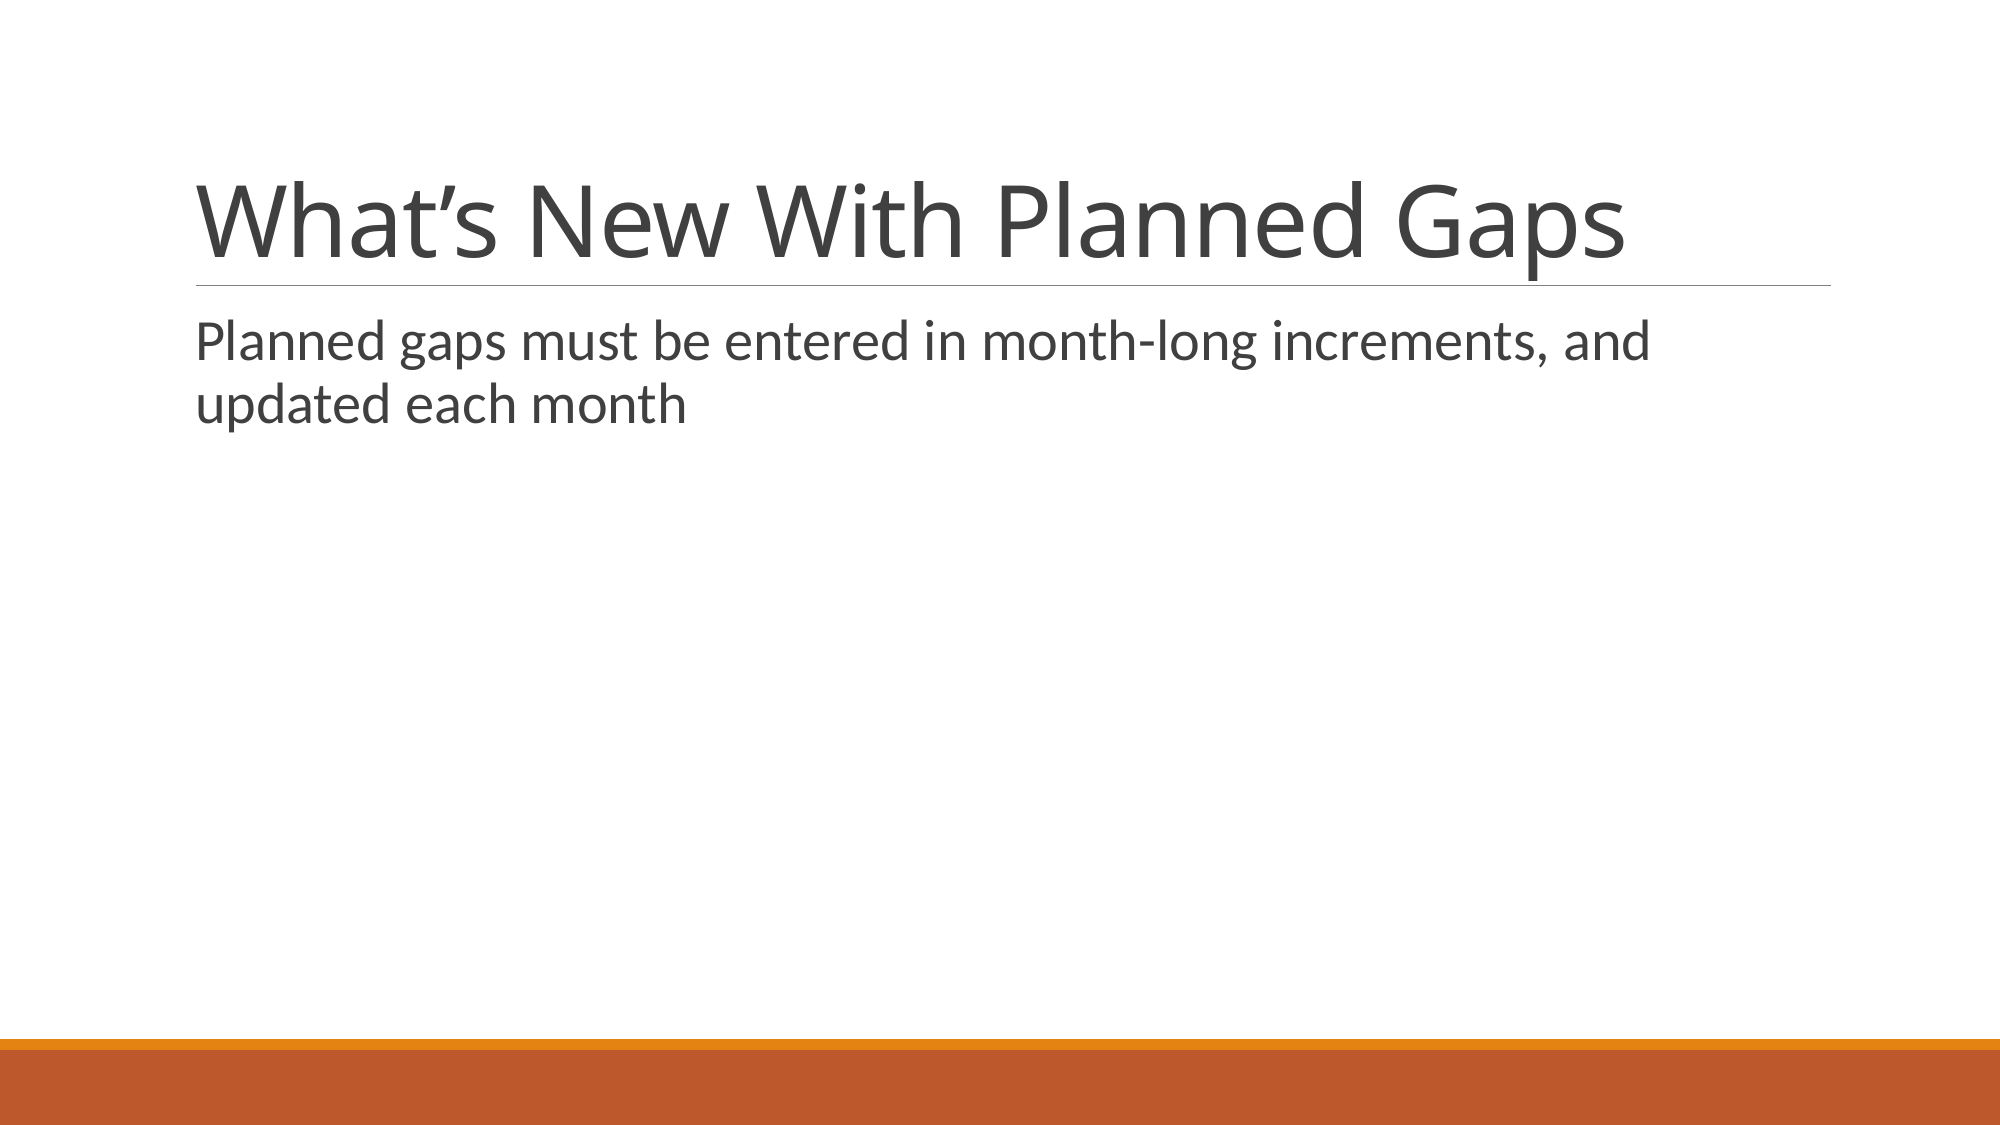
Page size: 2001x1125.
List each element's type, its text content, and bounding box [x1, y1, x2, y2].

list Planned gaps must be entered in month-long increments, and updated each month [180, 302, 1830, 963]
title What’s New With Planned Gaps [180, 47, 1830, 285]
